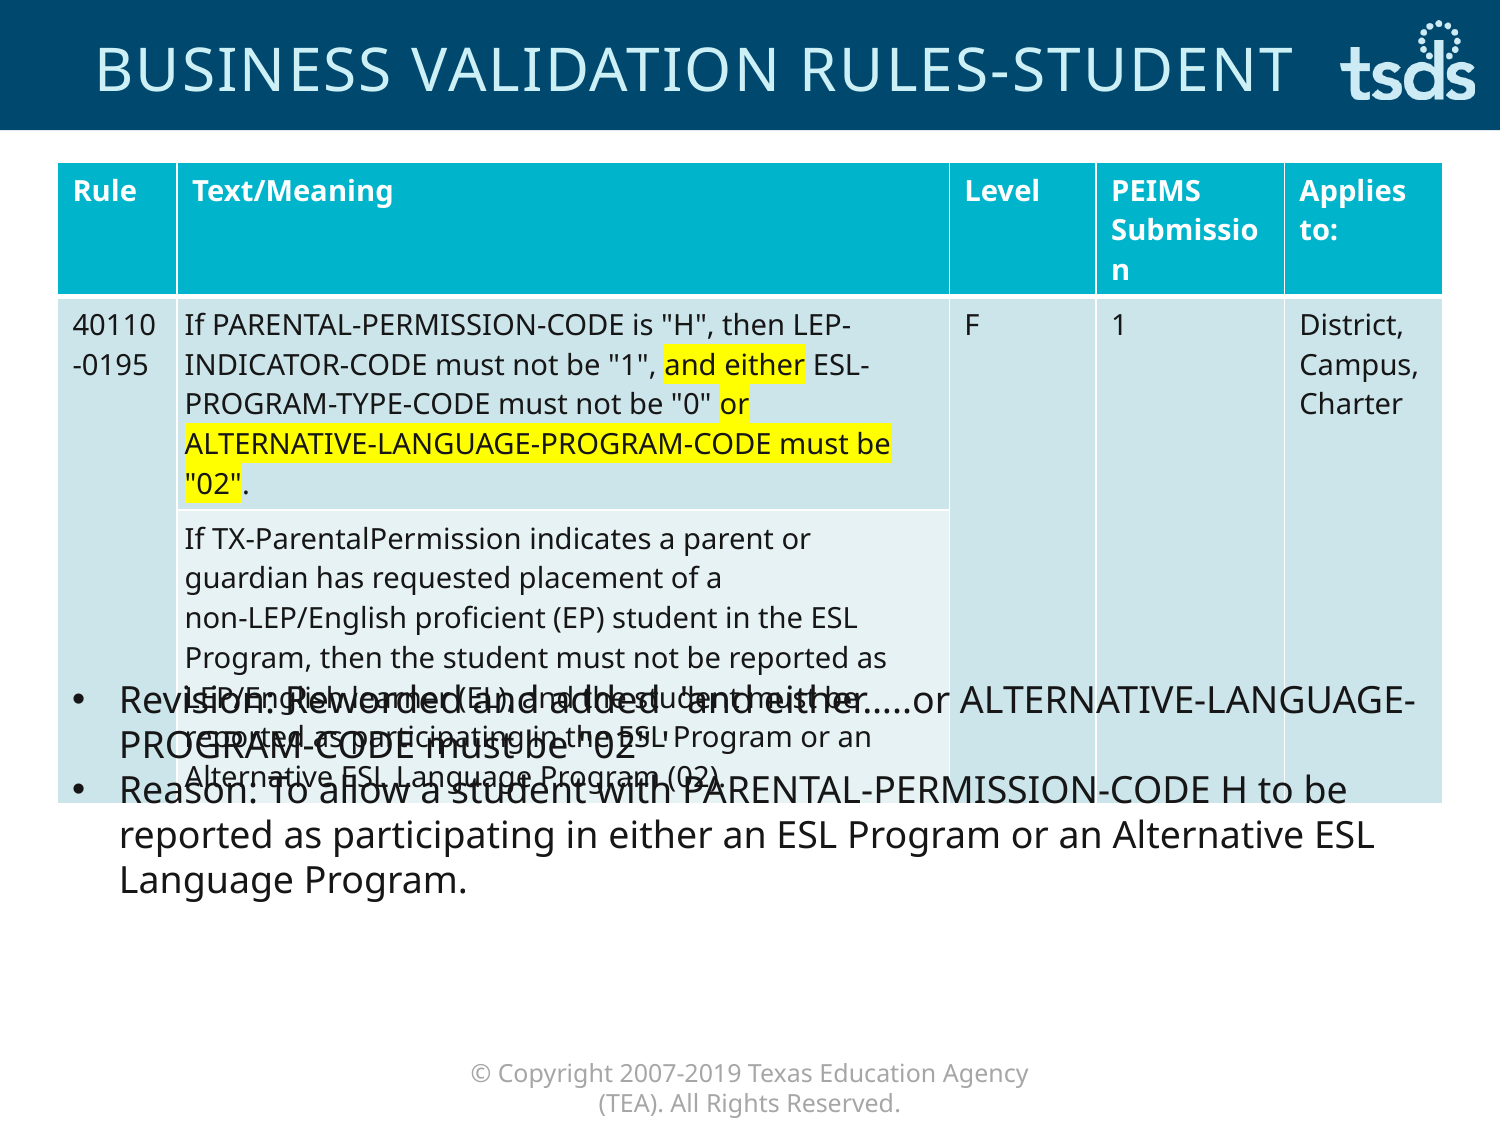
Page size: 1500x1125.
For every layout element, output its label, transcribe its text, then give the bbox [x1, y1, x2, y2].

picture [1405, 41, 1443, 99]
text_box Revision: Reworded and added 'and either…..or ALTERNATIVE-LANGUAGE-PROGRAM-CODE must be "02" ' Reason: To allow a student with PARENTAL-PERMISSION-CODE H to be reported as participating in either an ESL Program or an Alternative ESL Language Program. [57, 668, 1443, 909]
table_cell F [950, 299, 1095, 668]
table_cell If PARENTAL-PERMISSION-CODE is "H", then LEP-INDICATOR-CODE must not be "1", and either ESL-PROGRAM-TYPE-CODE must not be "0" or ALTERNATIVE-LANGUAGE-PROGRAM-CODE must be "02". [178, 299, 949, 509]
table_header PEIMS Submission [1097, 163, 1284, 294]
picture [1341, 48, 1369, 99]
table_cell 40110-0195 [58, 299, 176, 668]
table_header Level [950, 163, 1095, 294]
table_header Text/Meaning [178, 163, 949, 294]
table_header Rule [58, 163, 176, 294]
picture [1373, 62, 1401, 99]
table_header Applies to: [1285, 163, 1442, 294]
table_cell District, Campus, Charter [1285, 299, 1442, 668]
table_cell 1 [1097, 299, 1284, 668]
title Business VALIDATION Rules-Student [79, 7, 1322, 138]
picture [1447, 63, 1474, 99]
table_cell If TX-ParentalPermission indicates a parent or guardian has requested placement of a non-LEP/English proficient (EP) student in the ESL Program, then the student must not be reported as LEP/English learner (EL), and the student must be reported as participating in the ESL Program or an Alternative ESL Language Program (02). [178, 511, 949, 668]
